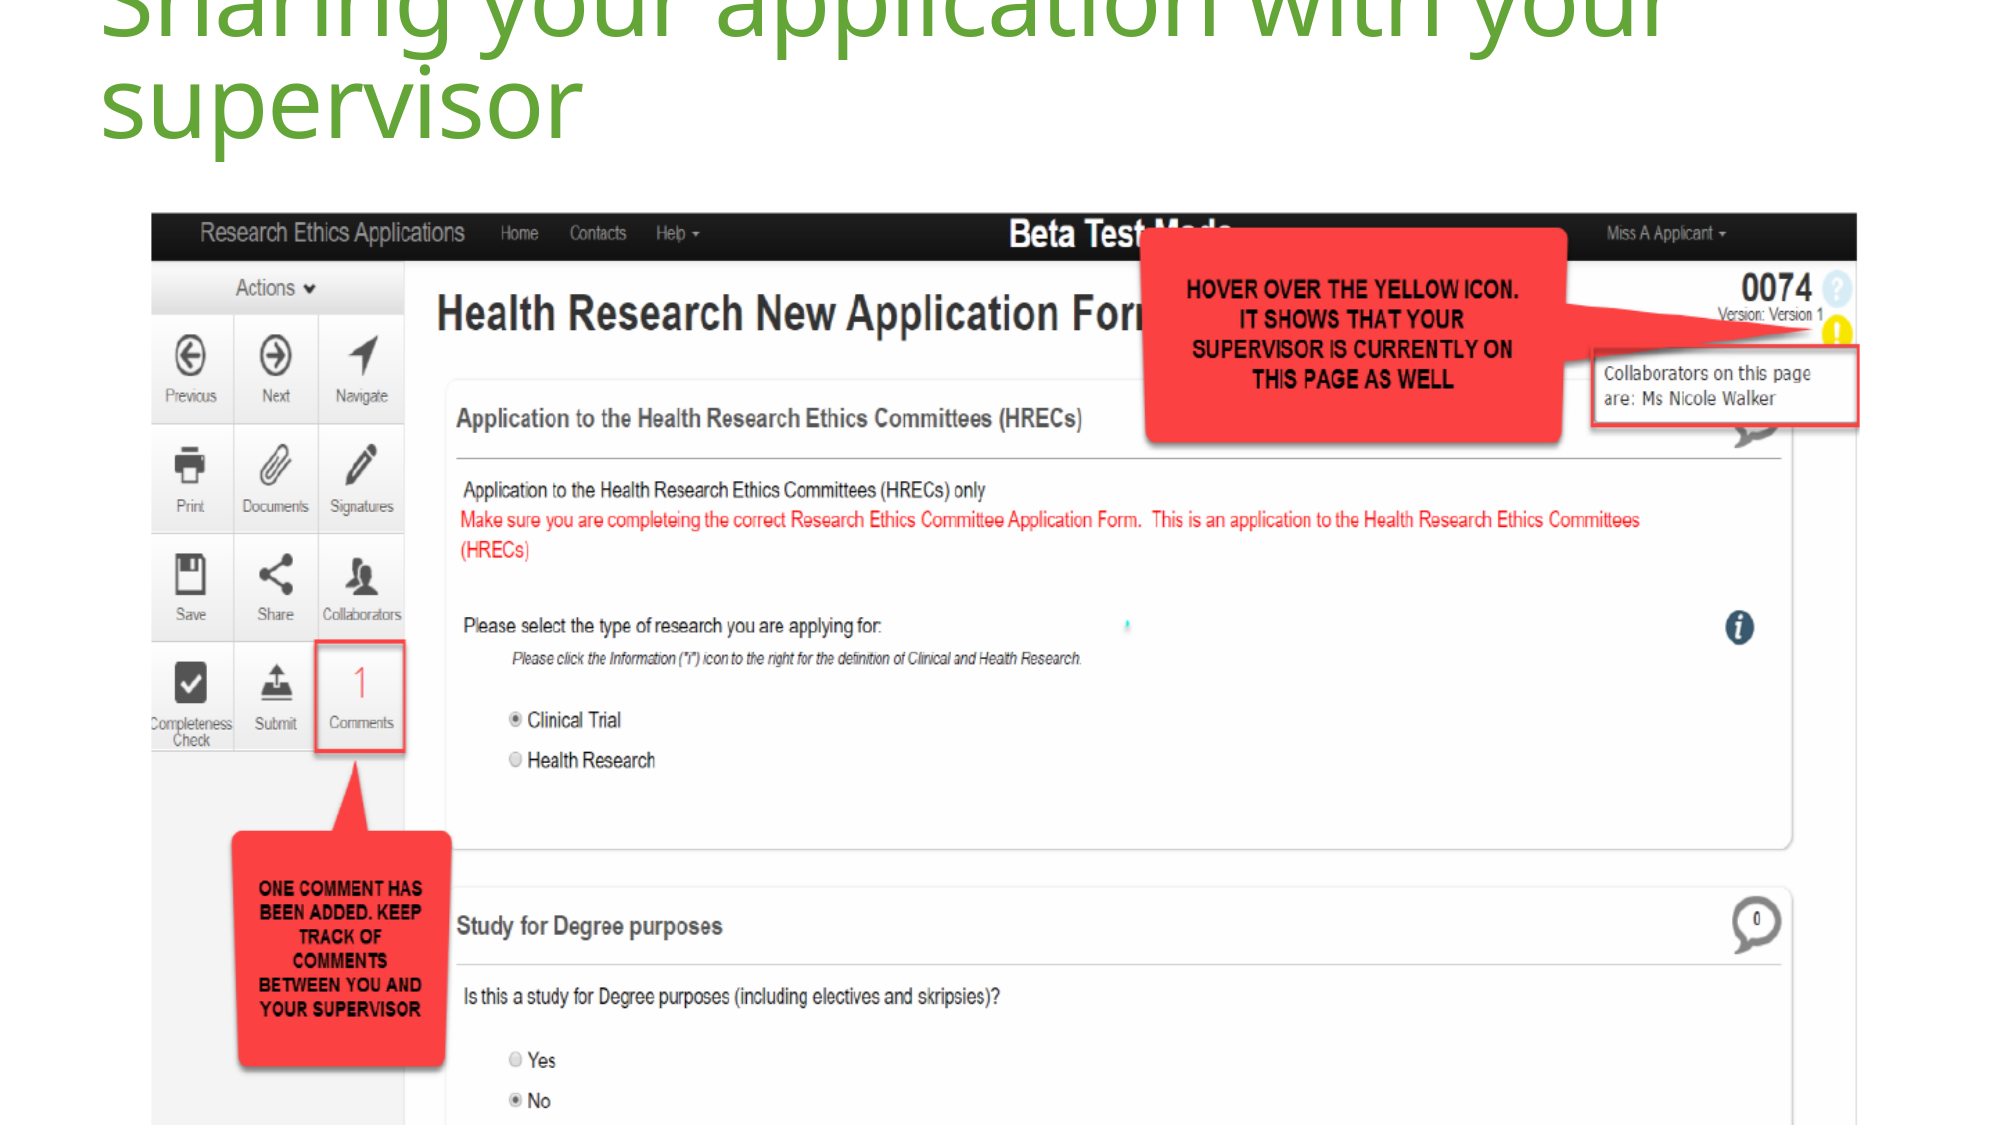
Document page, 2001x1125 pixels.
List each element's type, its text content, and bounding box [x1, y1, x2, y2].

title Sharing your application with your supervisor [84, 0, 1933, 167]
picture [109, 189, 1908, 1125]
